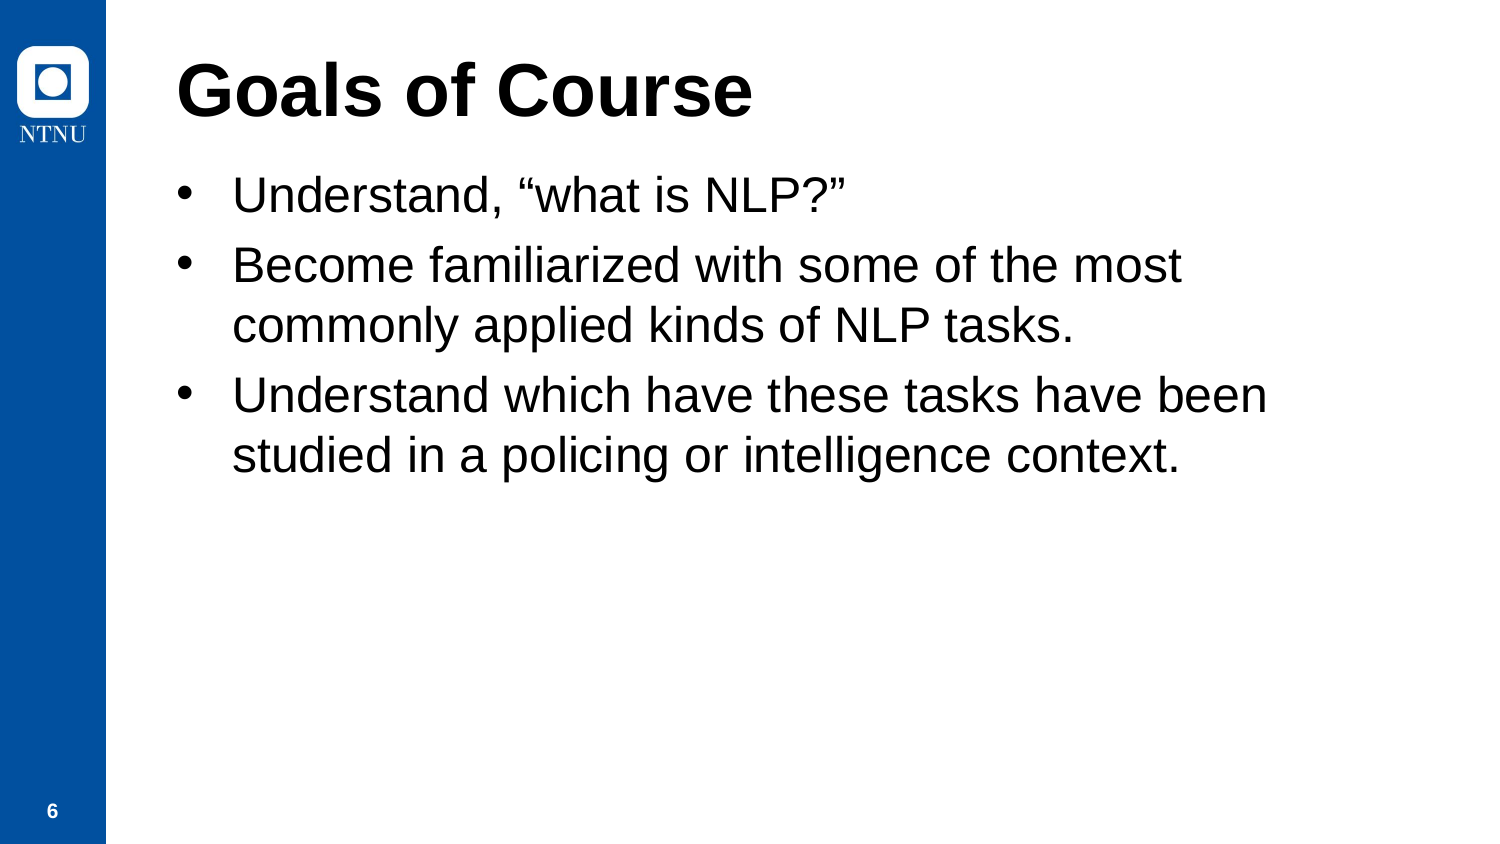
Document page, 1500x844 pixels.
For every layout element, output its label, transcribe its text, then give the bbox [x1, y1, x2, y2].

title Goals of Course [161, 33, 1422, 154]
list Understand, “what is NLP?” Become familiarized with some of the most commonly applied kinds of NLP tasks. Understand which have these tasks have been studied in a policing or intelligence context. [161, 154, 1422, 790]
picture [0, 0, 106, 844]
